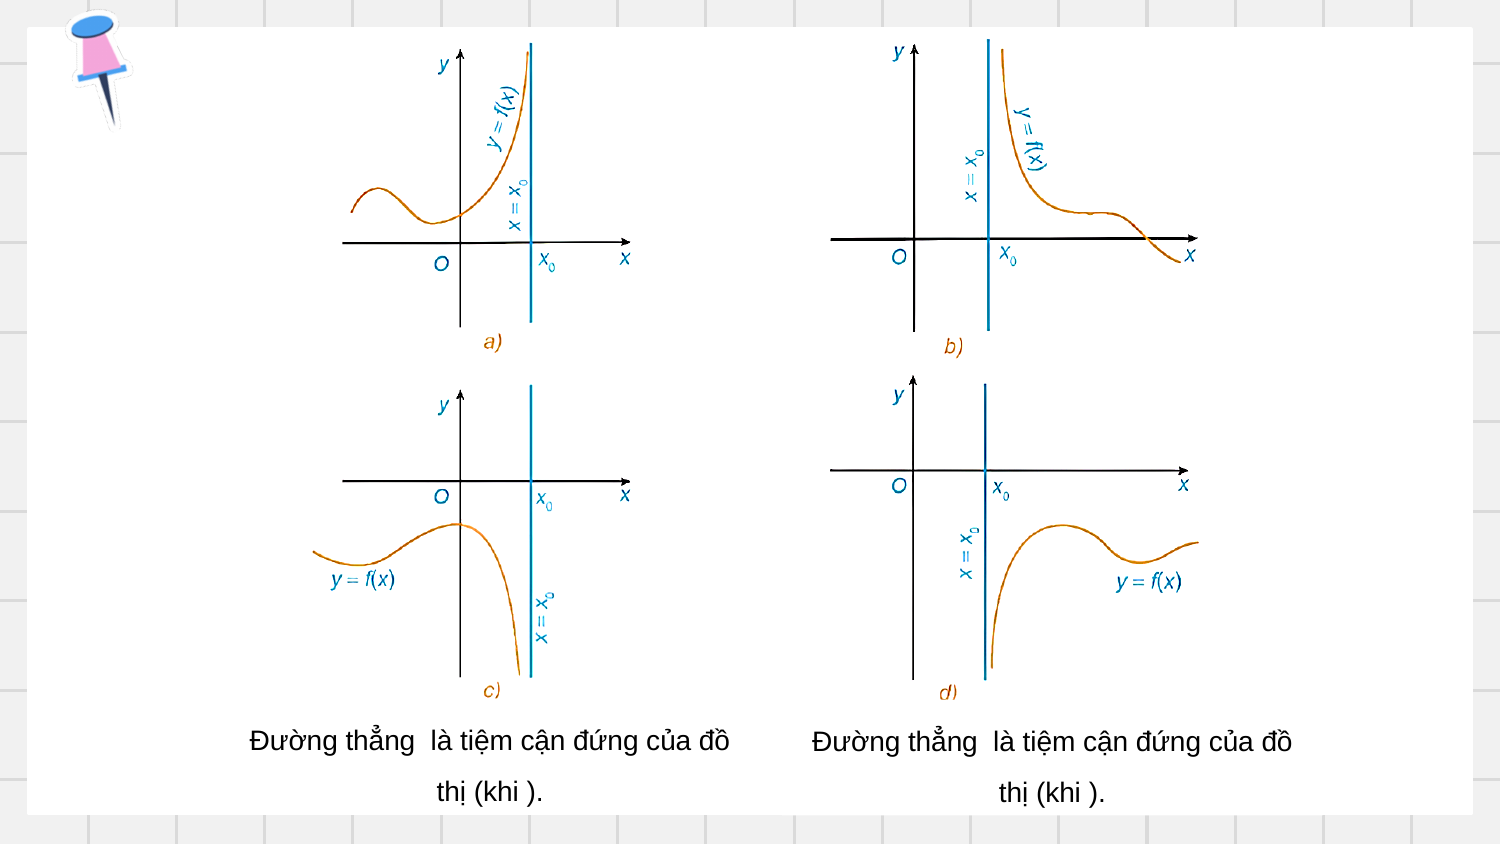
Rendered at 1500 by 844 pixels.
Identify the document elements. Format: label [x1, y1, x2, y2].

text_box [27, 27, 1473, 815]
picture [47, 0, 162, 138]
text_box [219, 32, 1323, 816]
